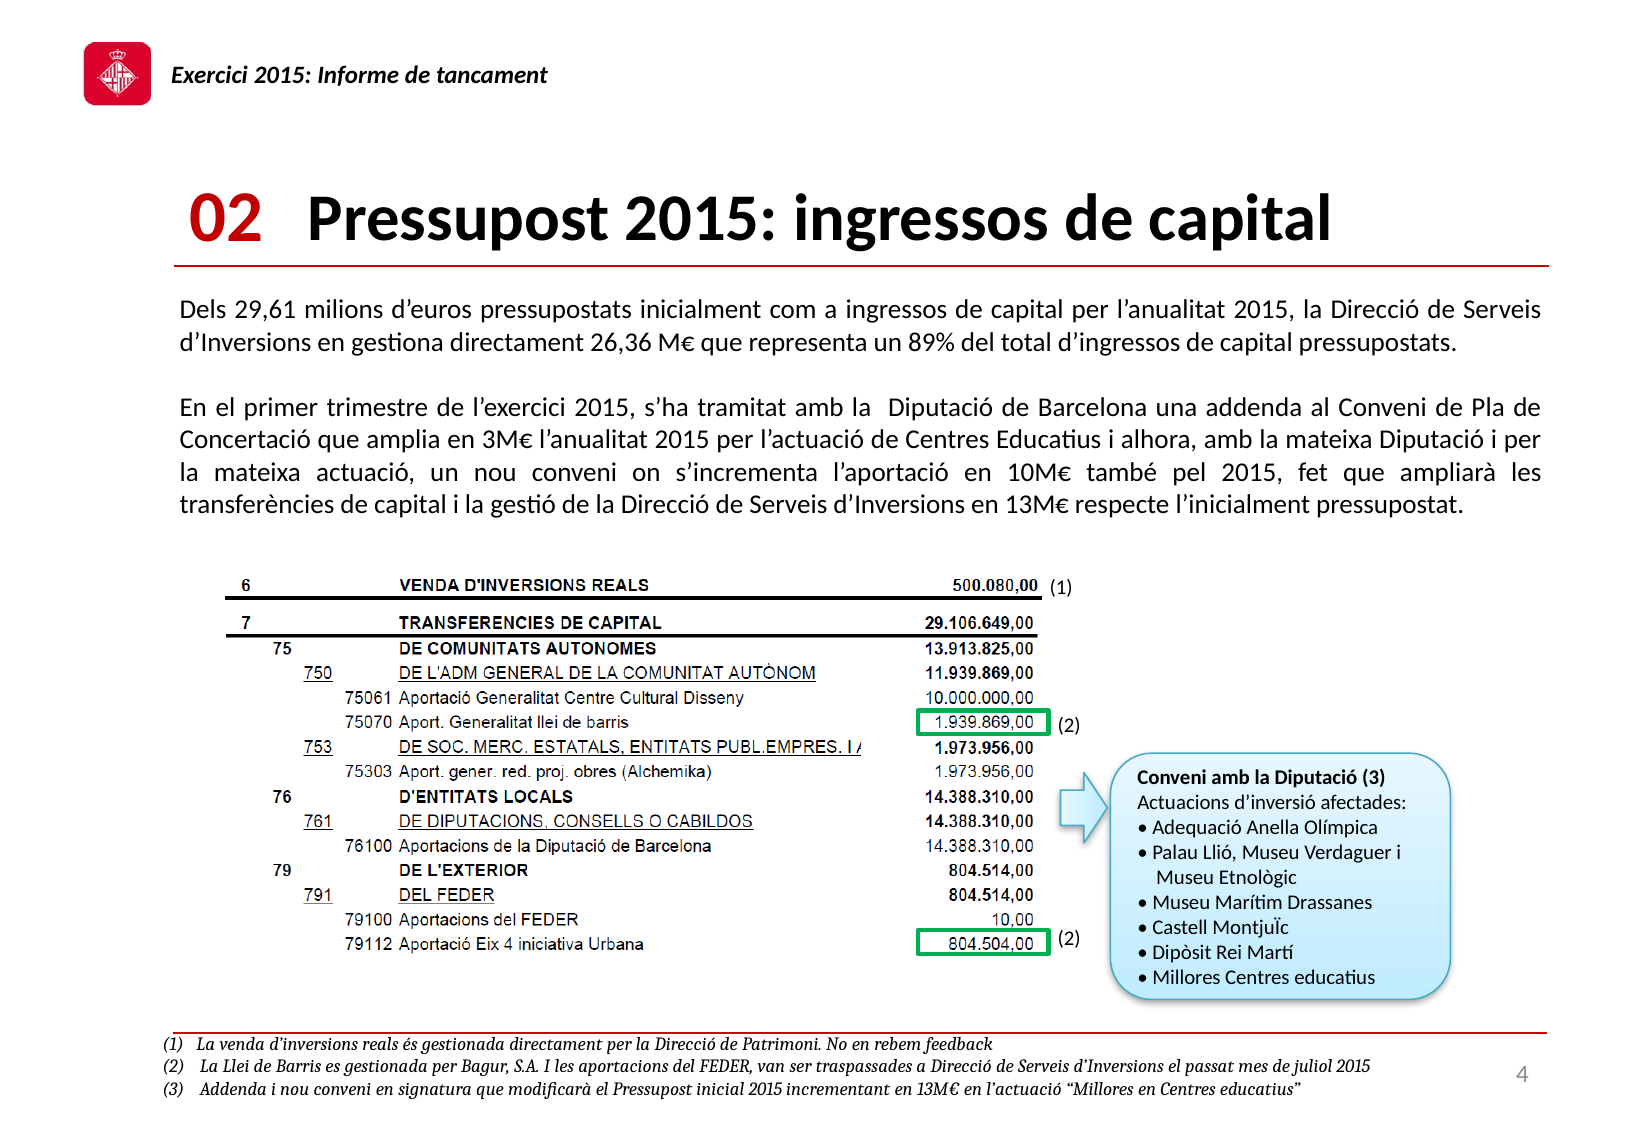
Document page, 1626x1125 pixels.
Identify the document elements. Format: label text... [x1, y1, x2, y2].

list 02 [174, 161, 281, 267]
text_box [221, 574, 1049, 959]
text_box Conveni amb la Diputació (3) Actuacions d’inversió afectades: • Adequació Anella Olímpica • Palau Llió, Museu Verdaguer i Museu Etnològic • Museu Marítim Drassanes • Castell MontjuÏc • Dipòsit Rei Martí • Millores Centres educatius [1109, 752, 1452, 1001]
text_box (1) La venda d’inversions reals és gestionada directament per la Direcció de Patrimoni. No en rebem feedback La Llei de Barris es gestionada per Bagur, S.A. I les aportacions del FEDER, van ser traspassades a Direcció de Serveis d’Inversions el passat mes de juliol 2015 Addenda i nou conveni en signatura que modificarà el Pressupost inicial 2015 incrementant en 13M€ en l’actuació “Millores en Centres educatius” [147, 1024, 1583, 1107]
text_box (2) [1052, 704, 1096, 744]
picture [83, 42, 151, 106]
text_box Dels 29,61 milions d’euros pressupostats inicialment com a ingressos de capital per l’anualitat 2015, la Direcció de Serveis d’Inversions en gestiona directament 26,36 M€ que representa un 89% del total d’ingressos de capital pressupostats. En el primer trimestre de l’exercici 2015, s’ha tramitat amb la Diputació de Barcelona una addenda al Conveni de Pla de Concertació que amplia en 3M€ l’anualitat 2015 per l’actuació de Centres Educatius i alhora, amb la mateixa Diputació i per la mateixa actuació, un nou conveni on s’incrementa l’aportació en 10M€ també pel 2015, fet que ampliarà les transferències de capital i la gestió de la Direcció de Serveis d’Inversions en 13M€ respecte l’inicialment pressupostat. [164, 284, 1557, 559]
text_box [1059, 771, 1109, 844]
title Pressupost 2015: ingressos de capital [292, 161, 1569, 267]
text_box (1) [1028, 566, 1088, 606]
text_box (2) [1052, 916, 1096, 957]
